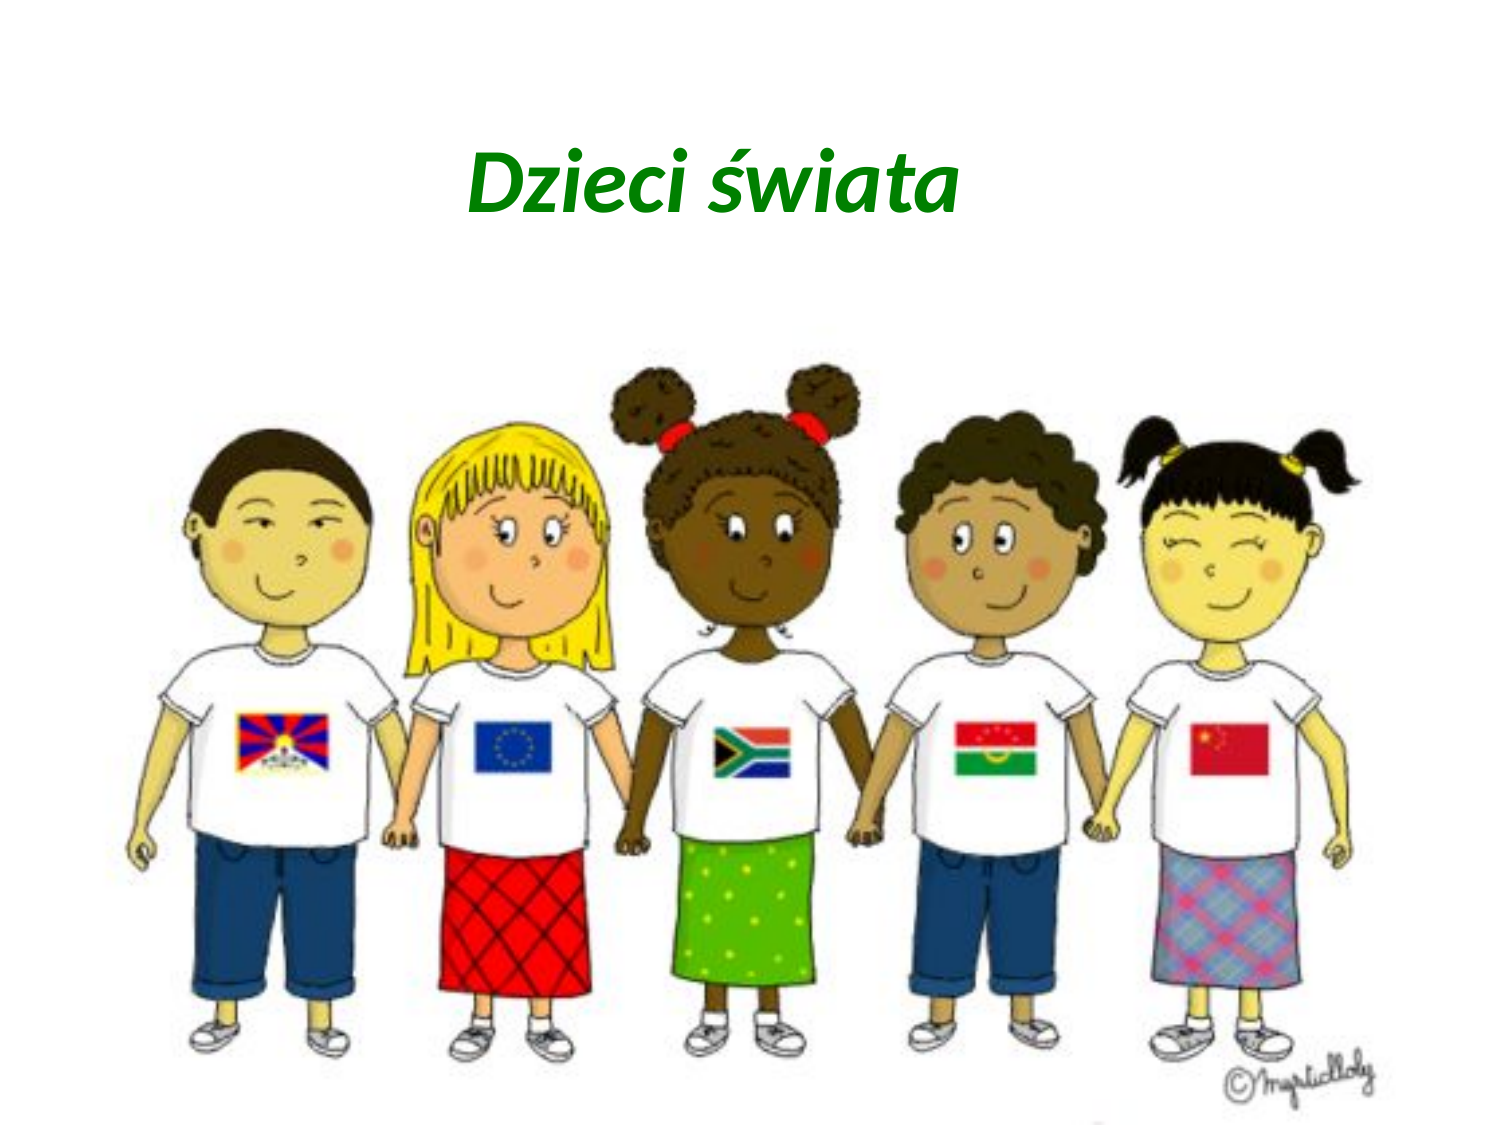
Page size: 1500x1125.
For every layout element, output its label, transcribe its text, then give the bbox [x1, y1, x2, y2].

picture [64, 285, 1406, 1125]
text_box Dzieci świata [53, 113, 1376, 239]
